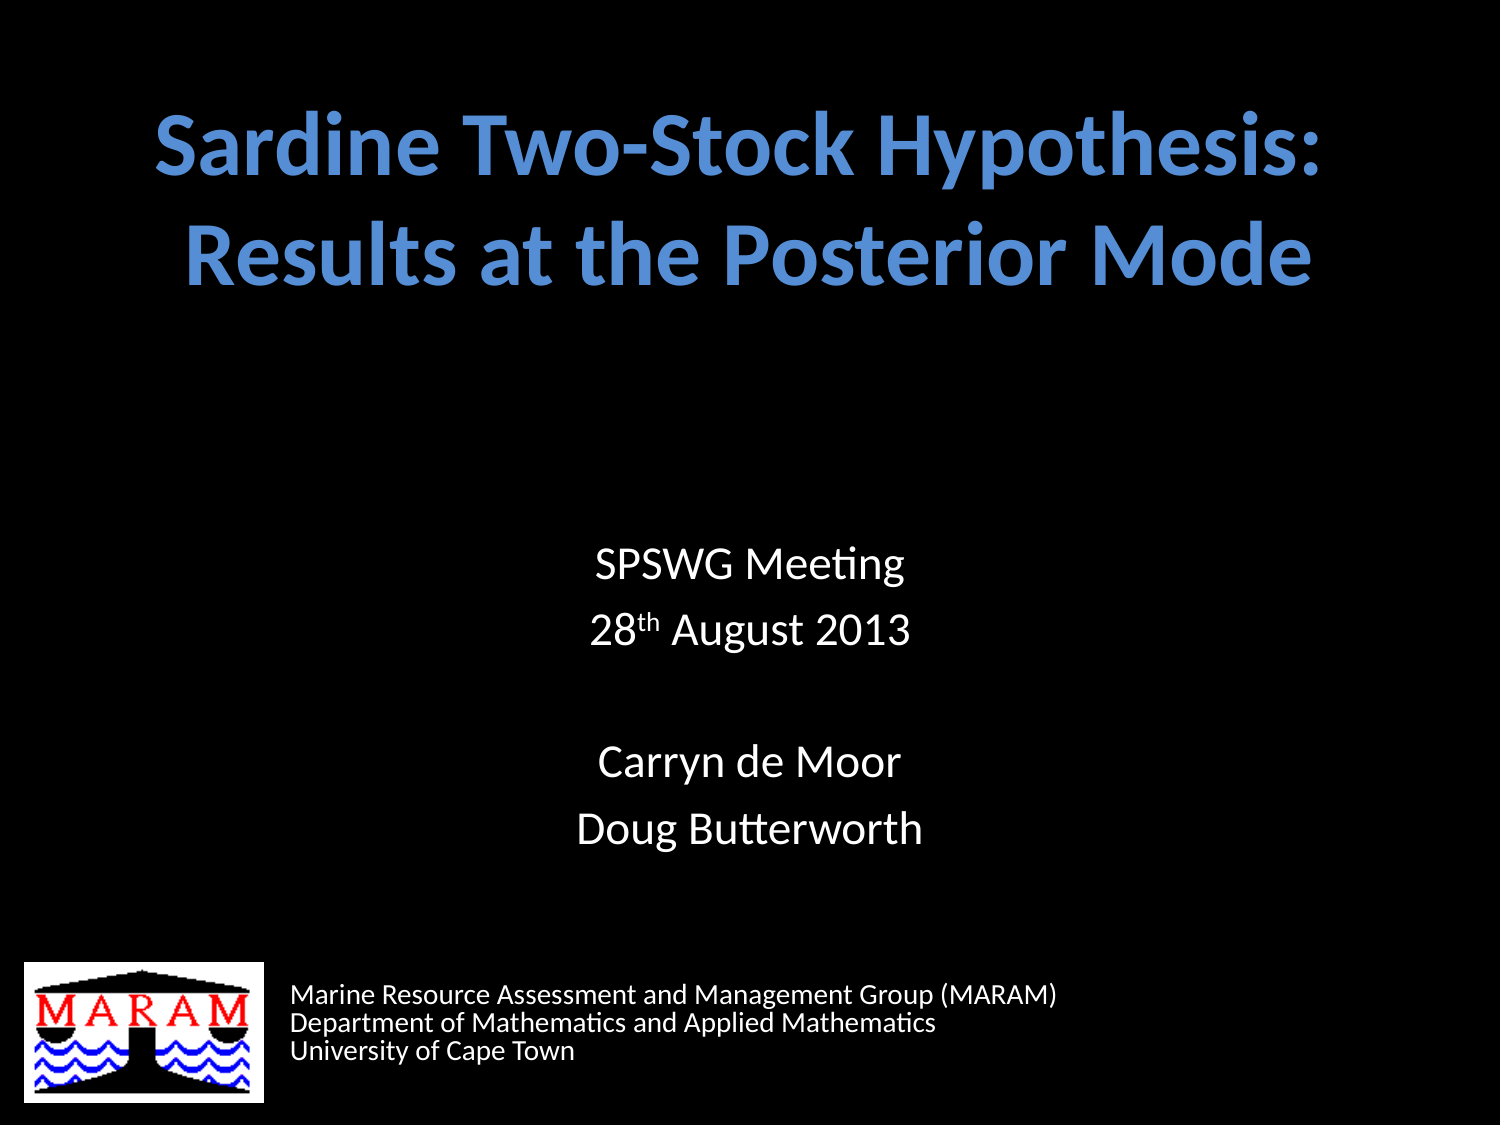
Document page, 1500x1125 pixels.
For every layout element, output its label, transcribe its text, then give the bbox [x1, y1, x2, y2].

picture [24, 962, 265, 1104]
title Sardine Two-Stock Hypothesis: Results at the Posterior Mode [0, 49, 1500, 338]
text_box Marine Resource Assessment and Management Group (MARAM) Department of Mathematics and Applied Mathematics University of Cape Town [274, 975, 1475, 1074]
subtitle SPSWG Meeting 28th August 2013 Carryn de Moor Doug Butterworth [224, 524, 1276, 863]
